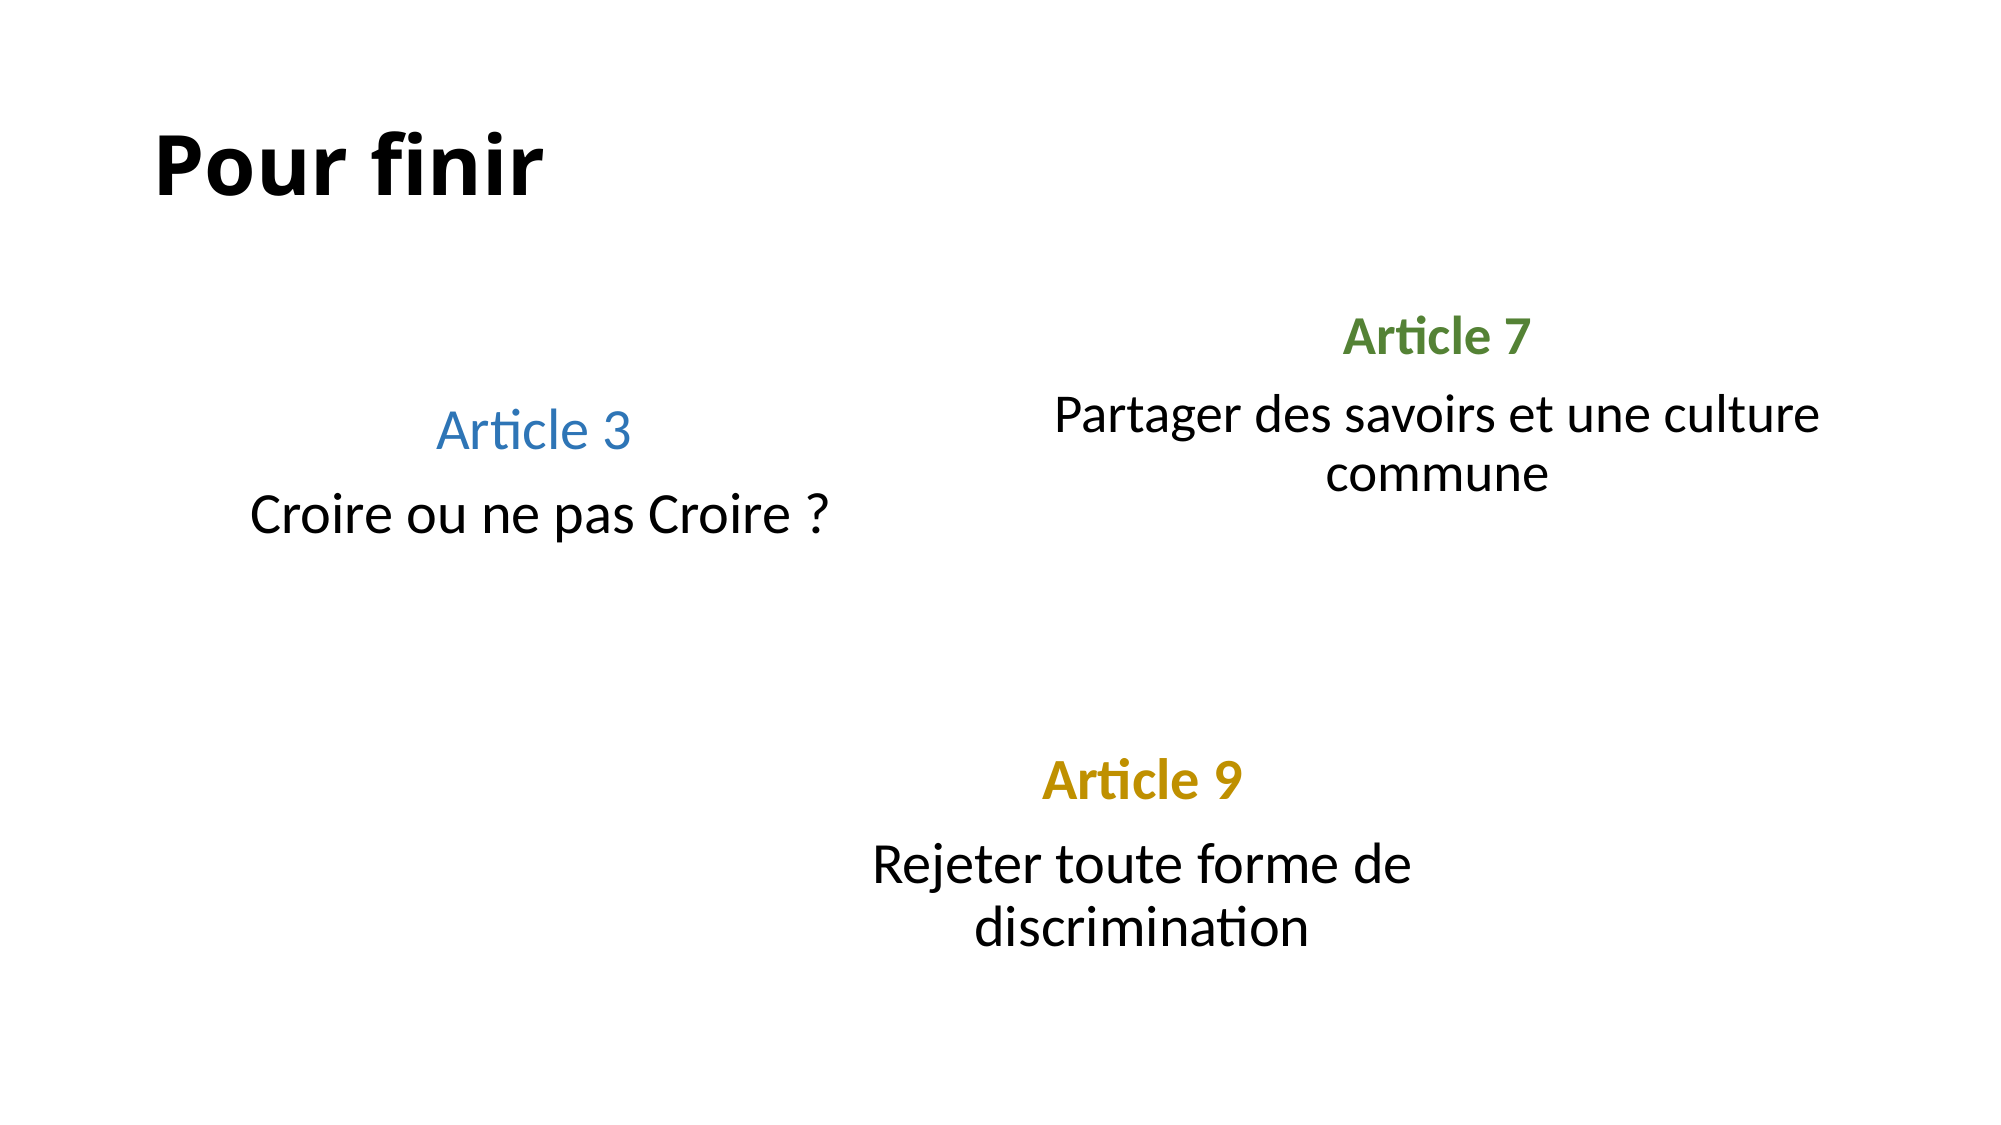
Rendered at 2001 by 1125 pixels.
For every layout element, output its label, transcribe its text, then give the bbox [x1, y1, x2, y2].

title Pour finir [137, 59, 1863, 278]
list Article 3 Croire ou ne pas Croire ? [116, 391, 966, 628]
list Article 7 Partager des savoirs et une culture commune [1012, 299, 1863, 513]
text_box Article 9 Rejeter toute forme de discrimination [717, 742, 1568, 979]
